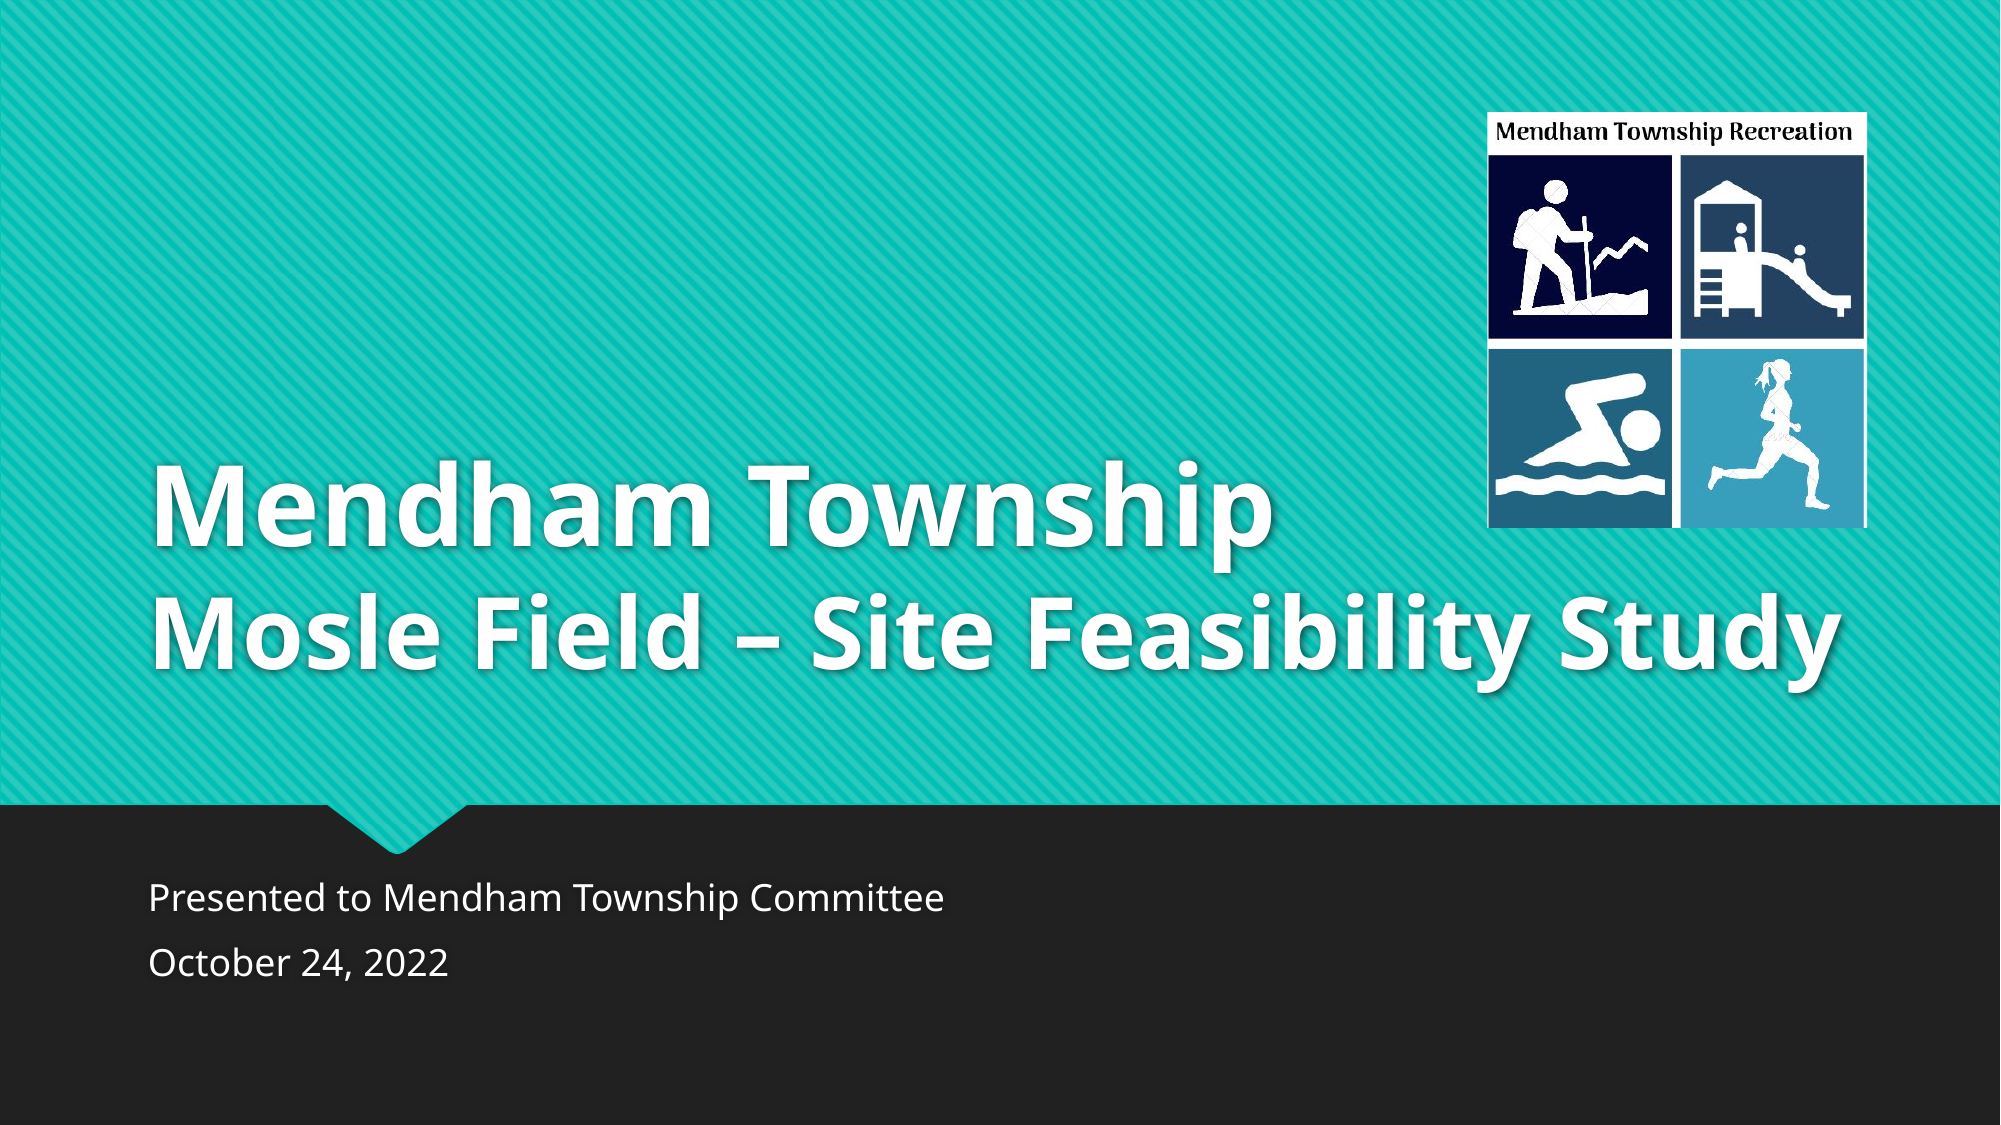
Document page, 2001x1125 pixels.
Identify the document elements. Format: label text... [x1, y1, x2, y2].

picture [1486, 112, 1868, 528]
title Mendham Township Mosle Field – Site Feasibility Study [132, 209, 1868, 697]
subtitle Presented to Mendham Township Committee October 24, 2022 [132, 866, 1868, 1053]
